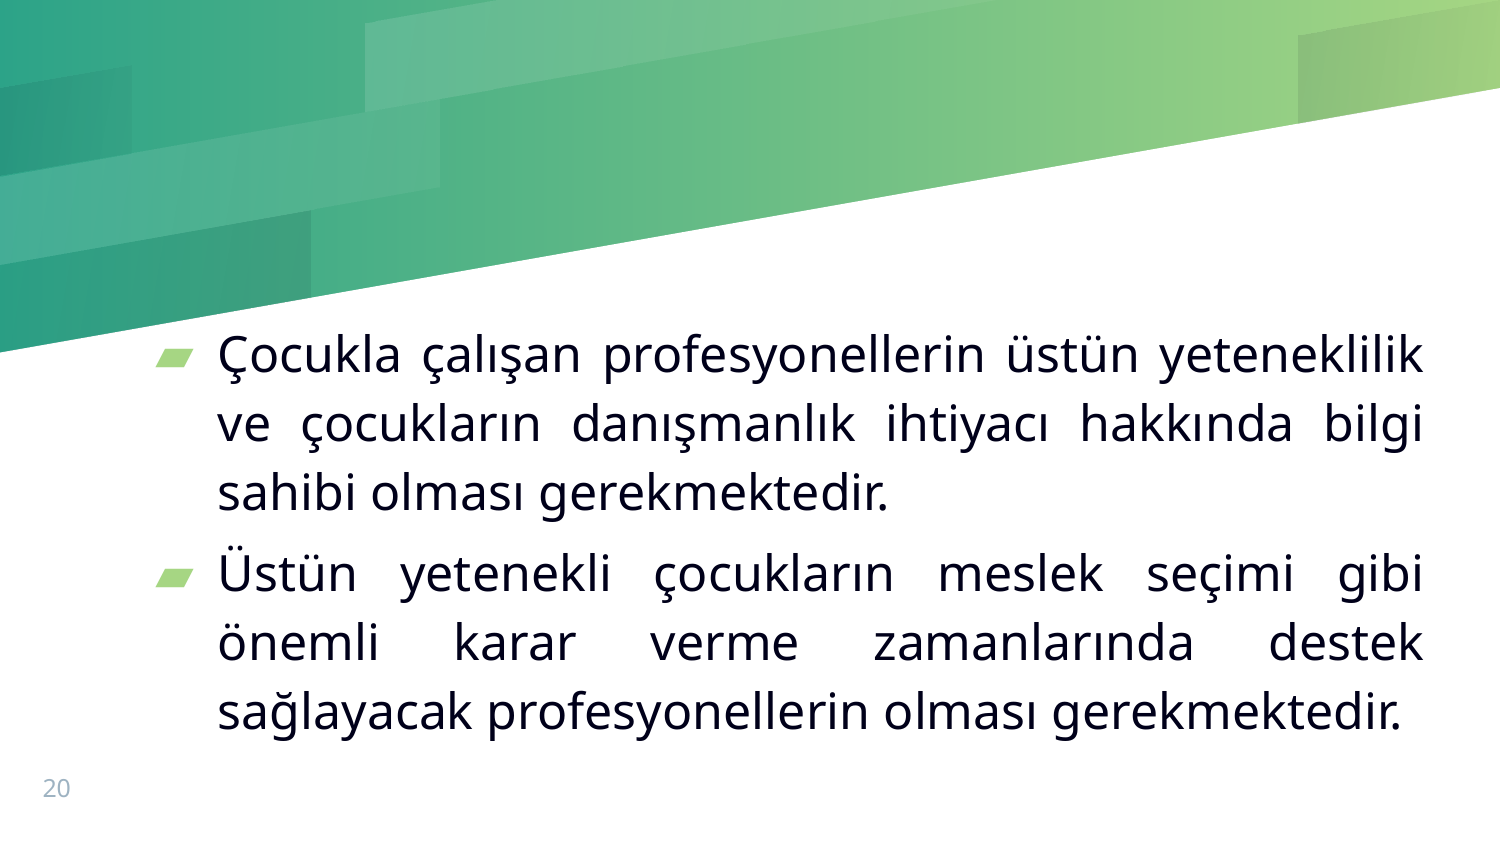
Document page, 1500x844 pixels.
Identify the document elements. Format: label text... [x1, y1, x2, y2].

list Çocukla çalışan profesyonellerin üstün yeteneklilik ve çocukların danışmanlık ihtiyacı hakkında bilgi sahibi olması gerekmektedir. Üstün yetenekli çocukların meslek seçimi gibi önemli karar verme zamanlarında destek sağlayacak profesyonellerin olması gerekmektedir. [142, 313, 1425, 767]
slide_number 20 [42, 766, 122, 807]
